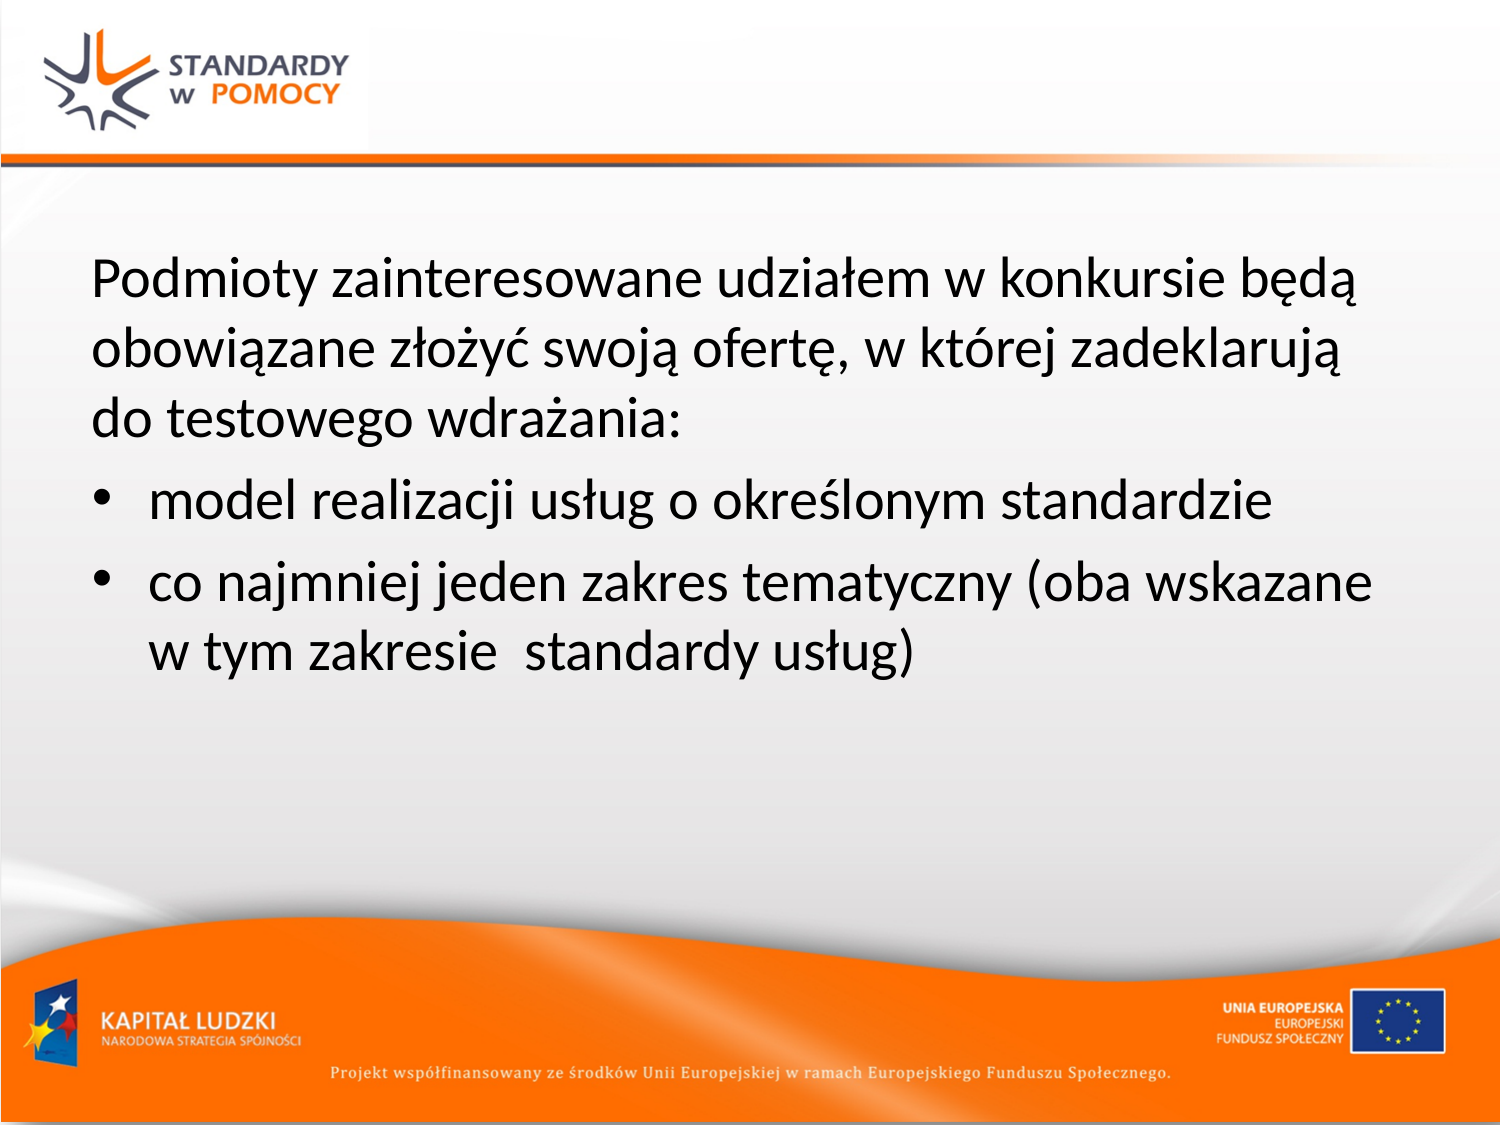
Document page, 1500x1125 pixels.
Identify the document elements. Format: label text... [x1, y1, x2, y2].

list Podmioty zainteresowane udziałem w konkursie będą obowiązane złożyć swoją ofertę, w której zadeklarują do testowego wdrażania: model realizacji usług o określonym standardzie co najmniej jeden zakres tematyczny (oba wskazane w tym zakresie standardy usług) [76, 231, 1428, 875]
picture [0, 0, 1500, 1125]
